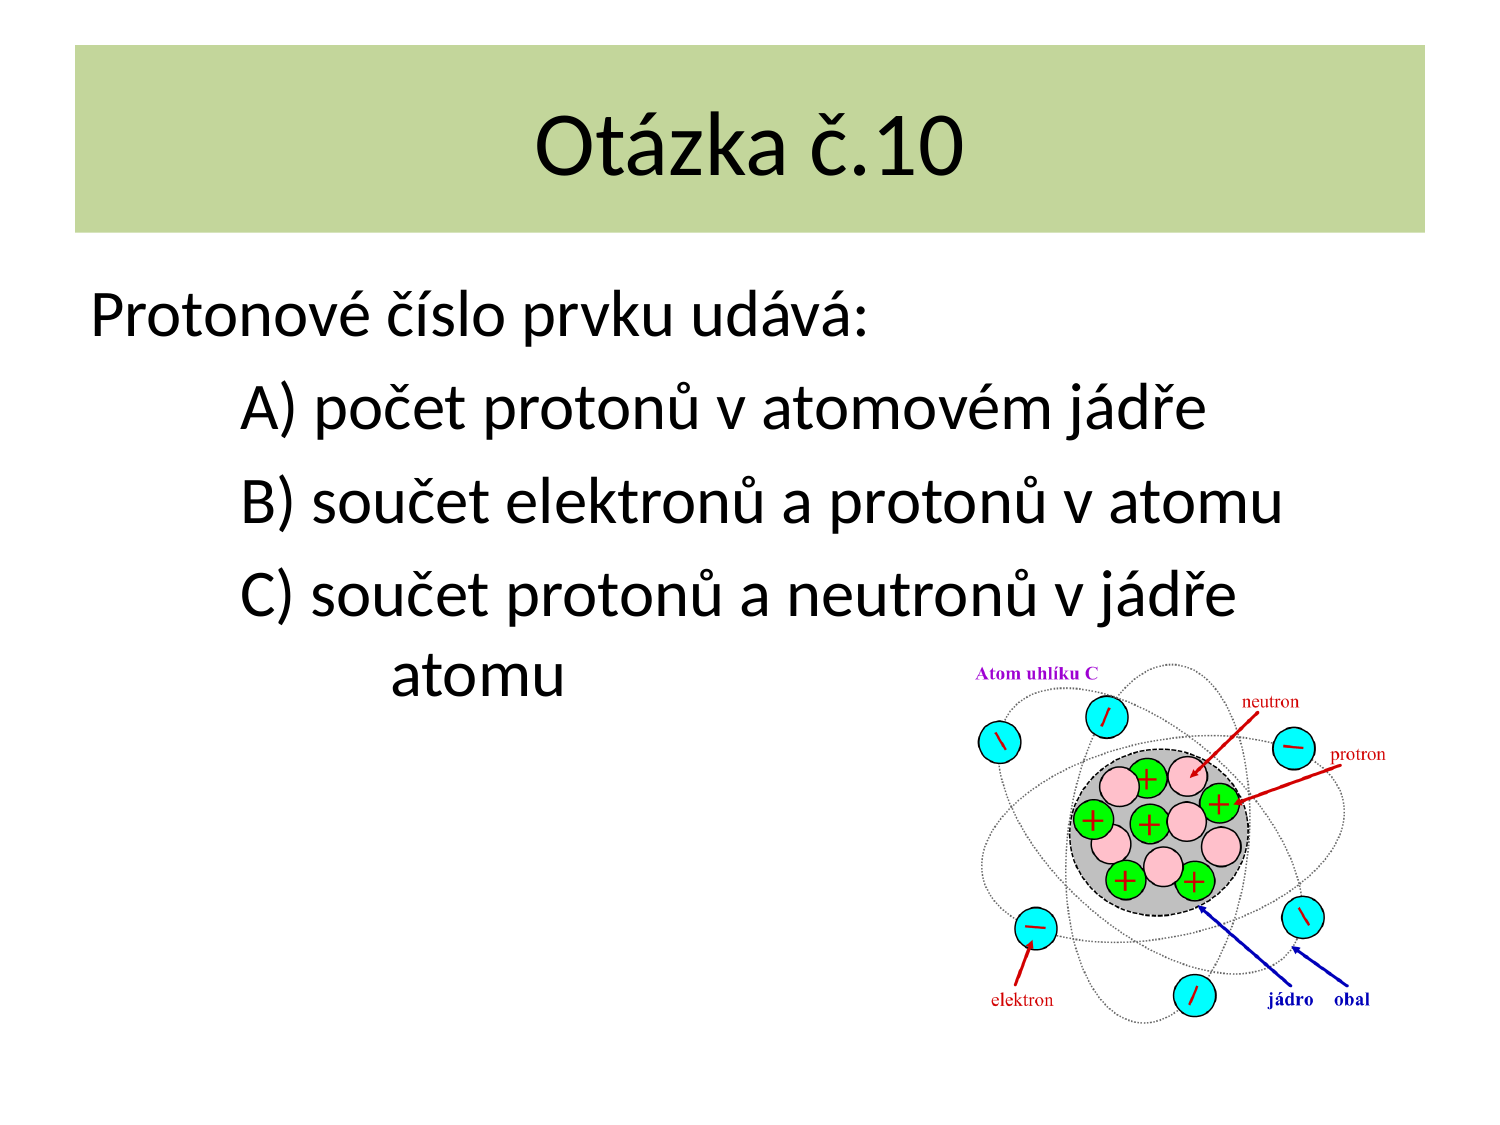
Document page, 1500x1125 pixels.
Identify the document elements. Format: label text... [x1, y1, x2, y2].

list Protonové číslo prvku udává: A) počet protonů v atomovém jádře B) součet elektronů a protonů v atomu C) součet protonů a neutronů v jádře atomu [75, 262, 1425, 1005]
title Otázka č.10 [75, 45, 1425, 233]
picture [962, 656, 1389, 1030]
